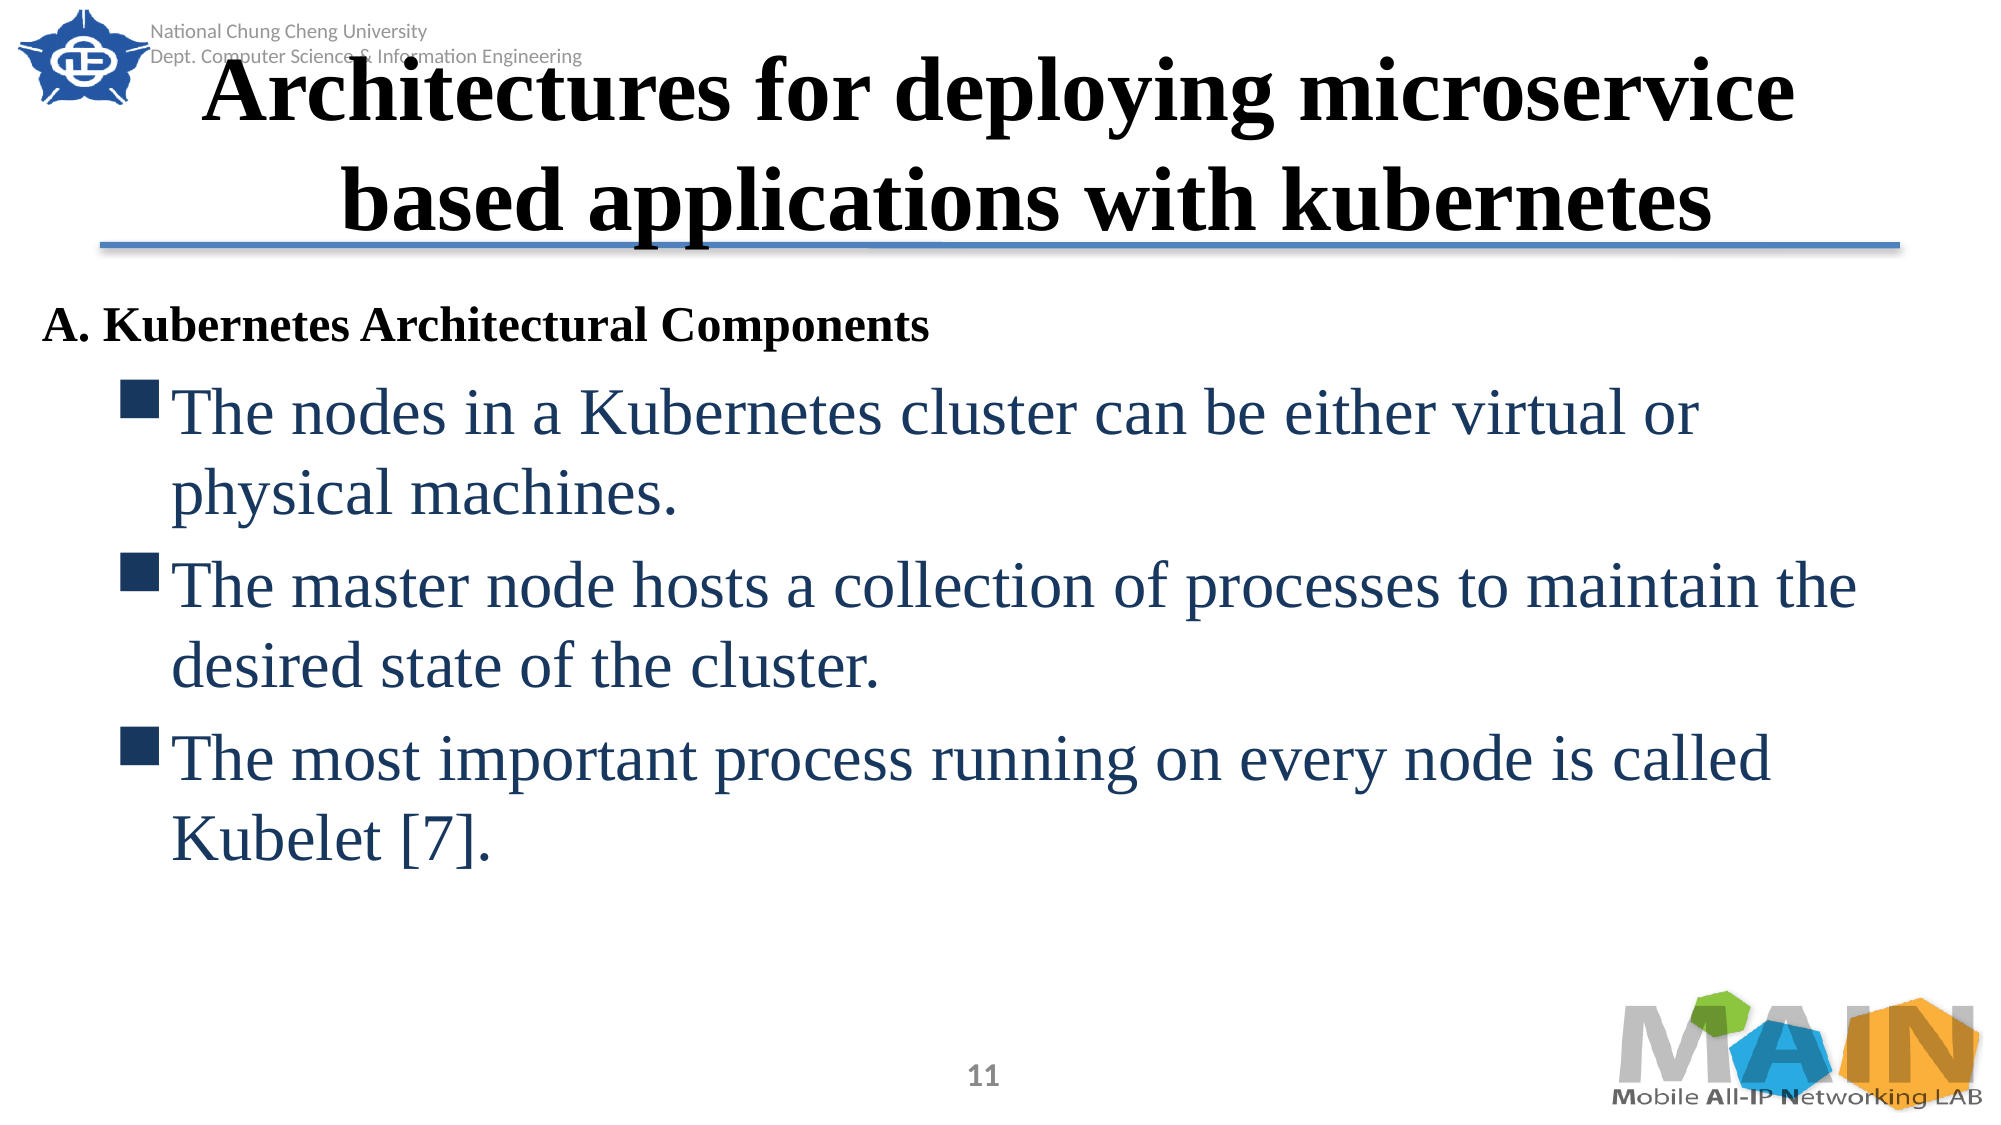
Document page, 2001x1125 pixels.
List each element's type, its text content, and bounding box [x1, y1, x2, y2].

picture [1400, 987, 1984, 1113]
title Architectures for deploying microservice based applications with kubernetes [99, 44, 1901, 233]
text_box A. Kubernetes Architectural Components [27, 284, 958, 360]
picture [0, 0, 168, 113]
list The nodes in a Kubernetes cluster can be either virtual or physical machines. The master node hosts a collection of processes to maintain the desired state of the cluster. The most important process running on every node is called Kubelet [7]. [99, 359, 1901, 1103]
